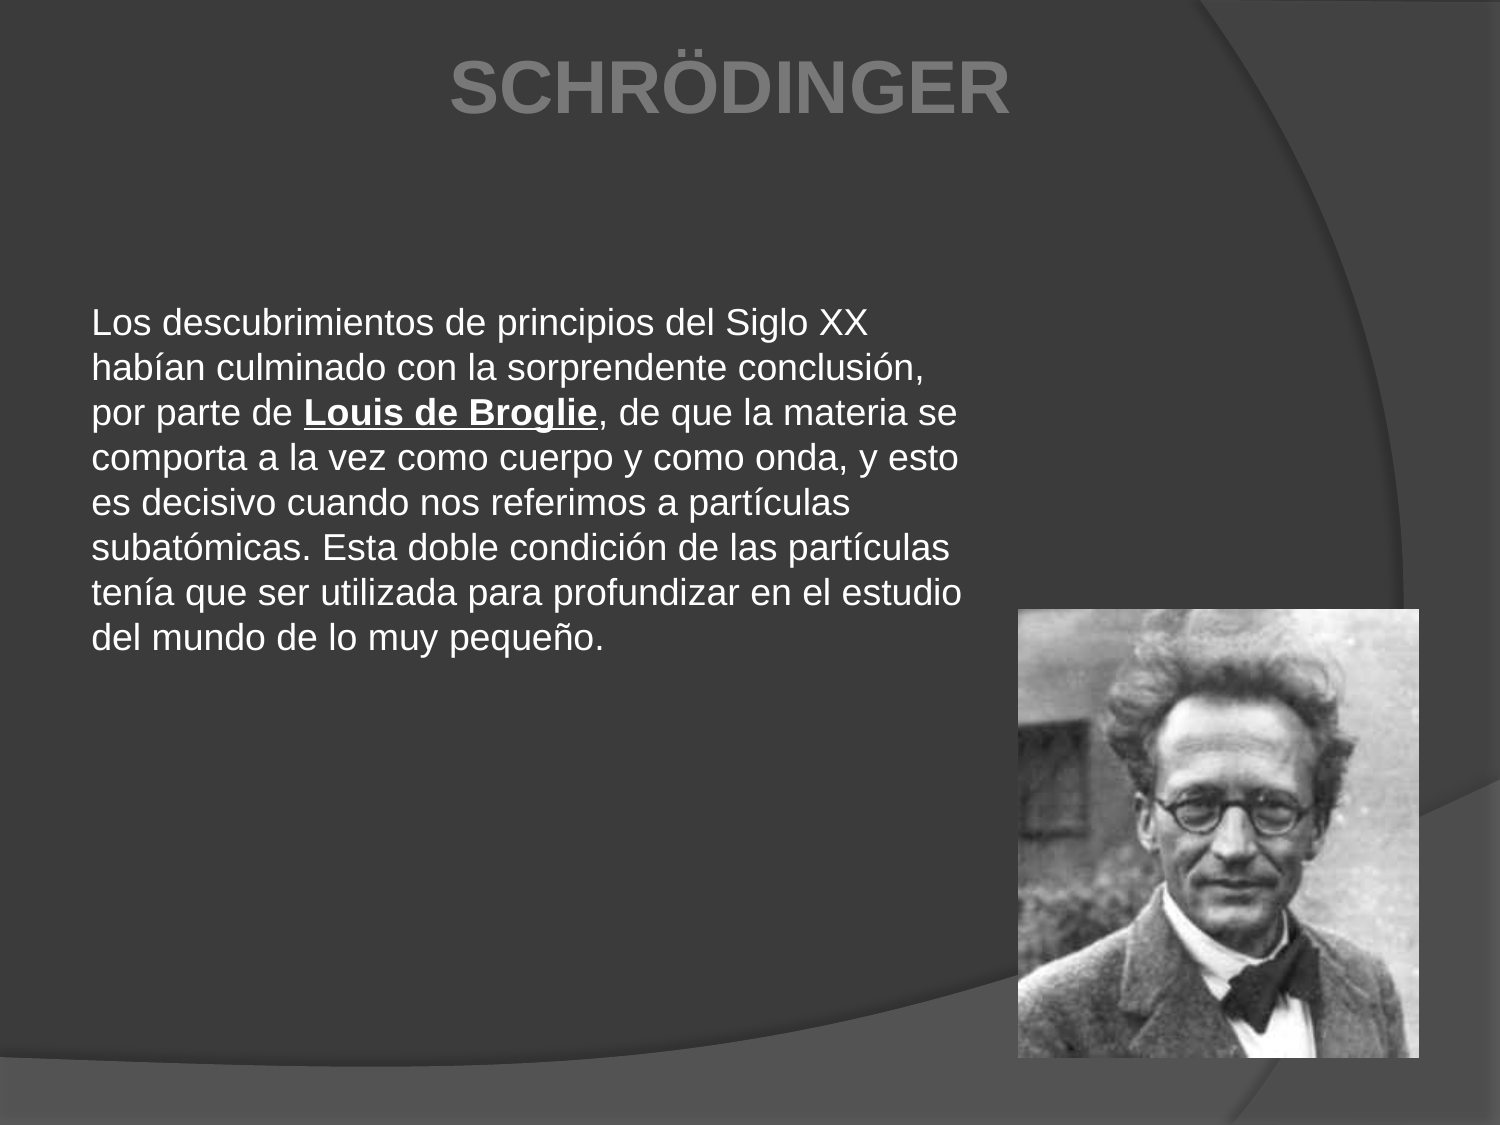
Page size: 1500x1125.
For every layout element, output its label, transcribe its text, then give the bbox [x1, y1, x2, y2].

picture [1017, 609, 1420, 1059]
text_box SCHRÖDINGER [433, 30, 1027, 136]
text_box Los descubrimientos de principios del Siglo XX habían culminado con la sorprendente conclusión, por parte de Louis de Broglie, de que la materia se comporta a la vez como cuerpo y como onda, y esto es decisivo cuando nos referimos a partículas subatómicas. Esta doble condición de las partículas tenía que ser utilizada para profundizar en el estudio del mundo de lo muy pequeño. [76, 290, 987, 666]
